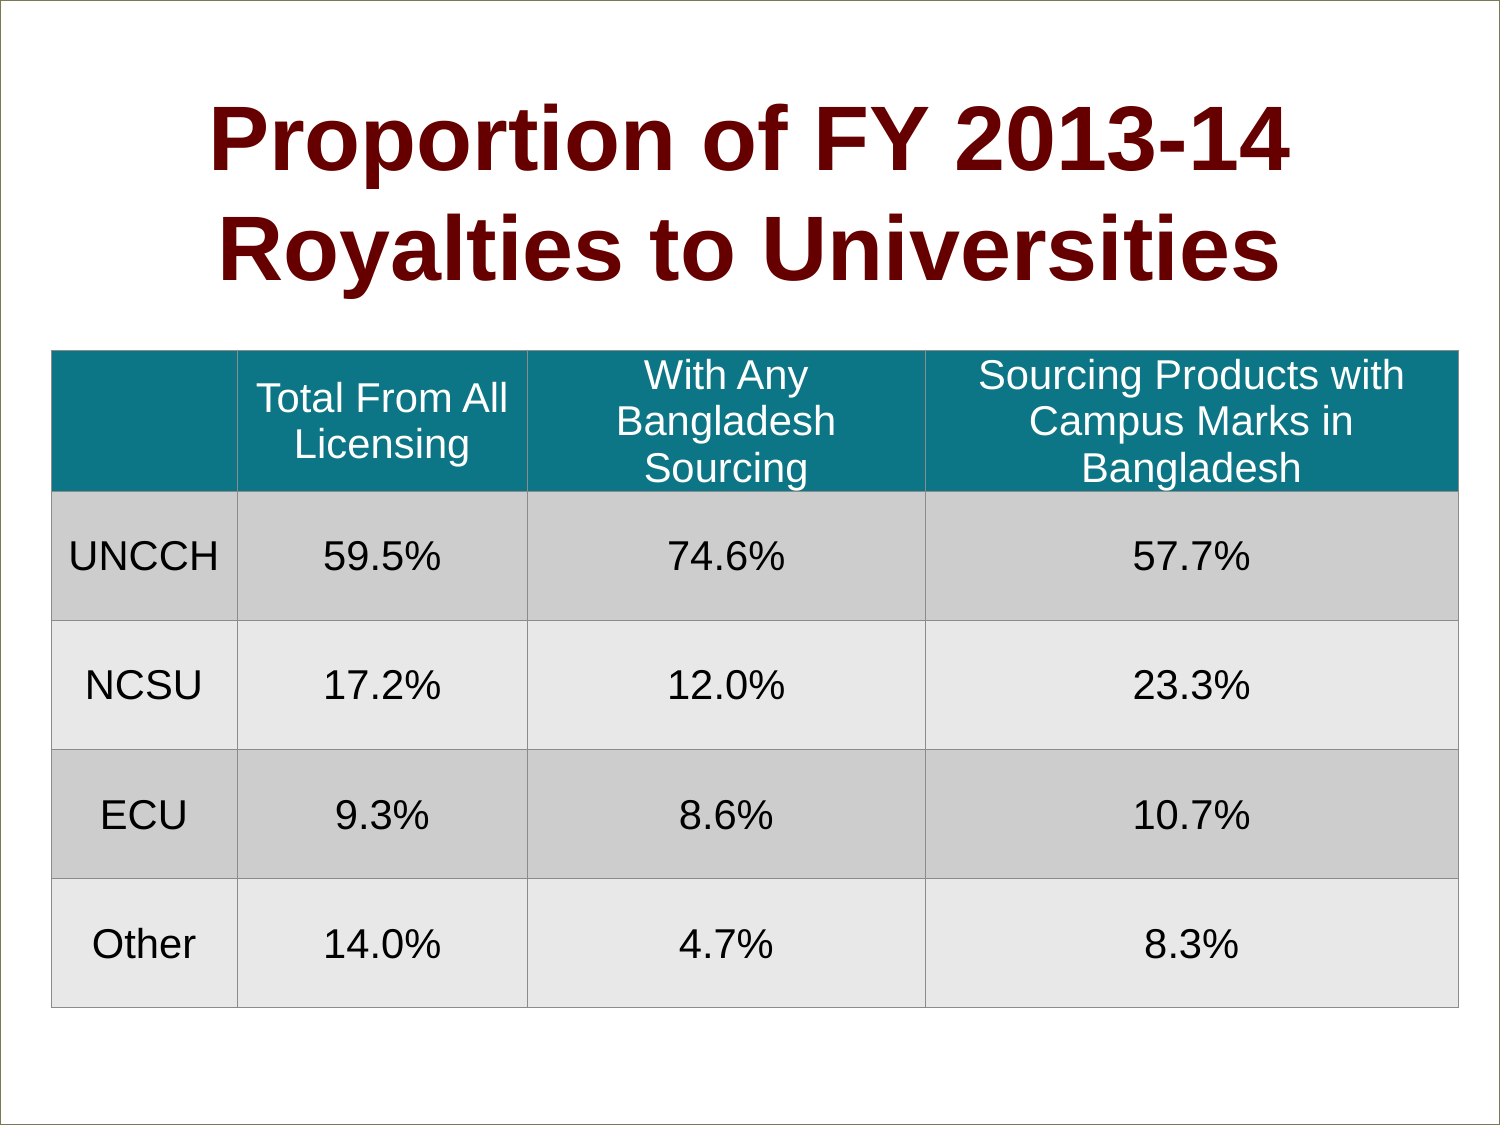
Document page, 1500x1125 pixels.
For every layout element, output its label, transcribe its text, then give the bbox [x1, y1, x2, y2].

table_cell 74.6% [528, 492, 925, 620]
table_header [52, 351, 237, 491]
table_cell 8.3% [926, 879, 1458, 1007]
title Proportion of FY 2013-14 Royalties to Universities [75, 94, 1425, 283]
table_cell 8.6% [528, 750, 925, 878]
table_cell 10.7% [926, 750, 1458, 878]
table_cell Other [52, 879, 237, 1007]
table_cell ECU [52, 750, 237, 878]
table_cell 23.3% [926, 621, 1458, 749]
table_header Total From All Licensing [238, 351, 527, 491]
table_cell 57.7% [926, 492, 1458, 620]
table_cell 9.3% [238, 750, 527, 878]
table_cell 4.7% [528, 879, 925, 1007]
table_cell 59.5% [238, 492, 527, 620]
text_box [0, 0, 1500, 1125]
table_cell 14.0% [238, 879, 527, 1007]
table_cell 17.2% [238, 621, 527, 749]
table_header Sourcing Products with Campus Marks in Bangladesh [926, 351, 1458, 491]
table_header With Any Bangladesh Sourcing [528, 351, 925, 491]
table_cell UNCCH [52, 492, 237, 620]
table_cell 12.0% [528, 621, 925, 749]
table_cell NCSU [52, 621, 237, 749]
